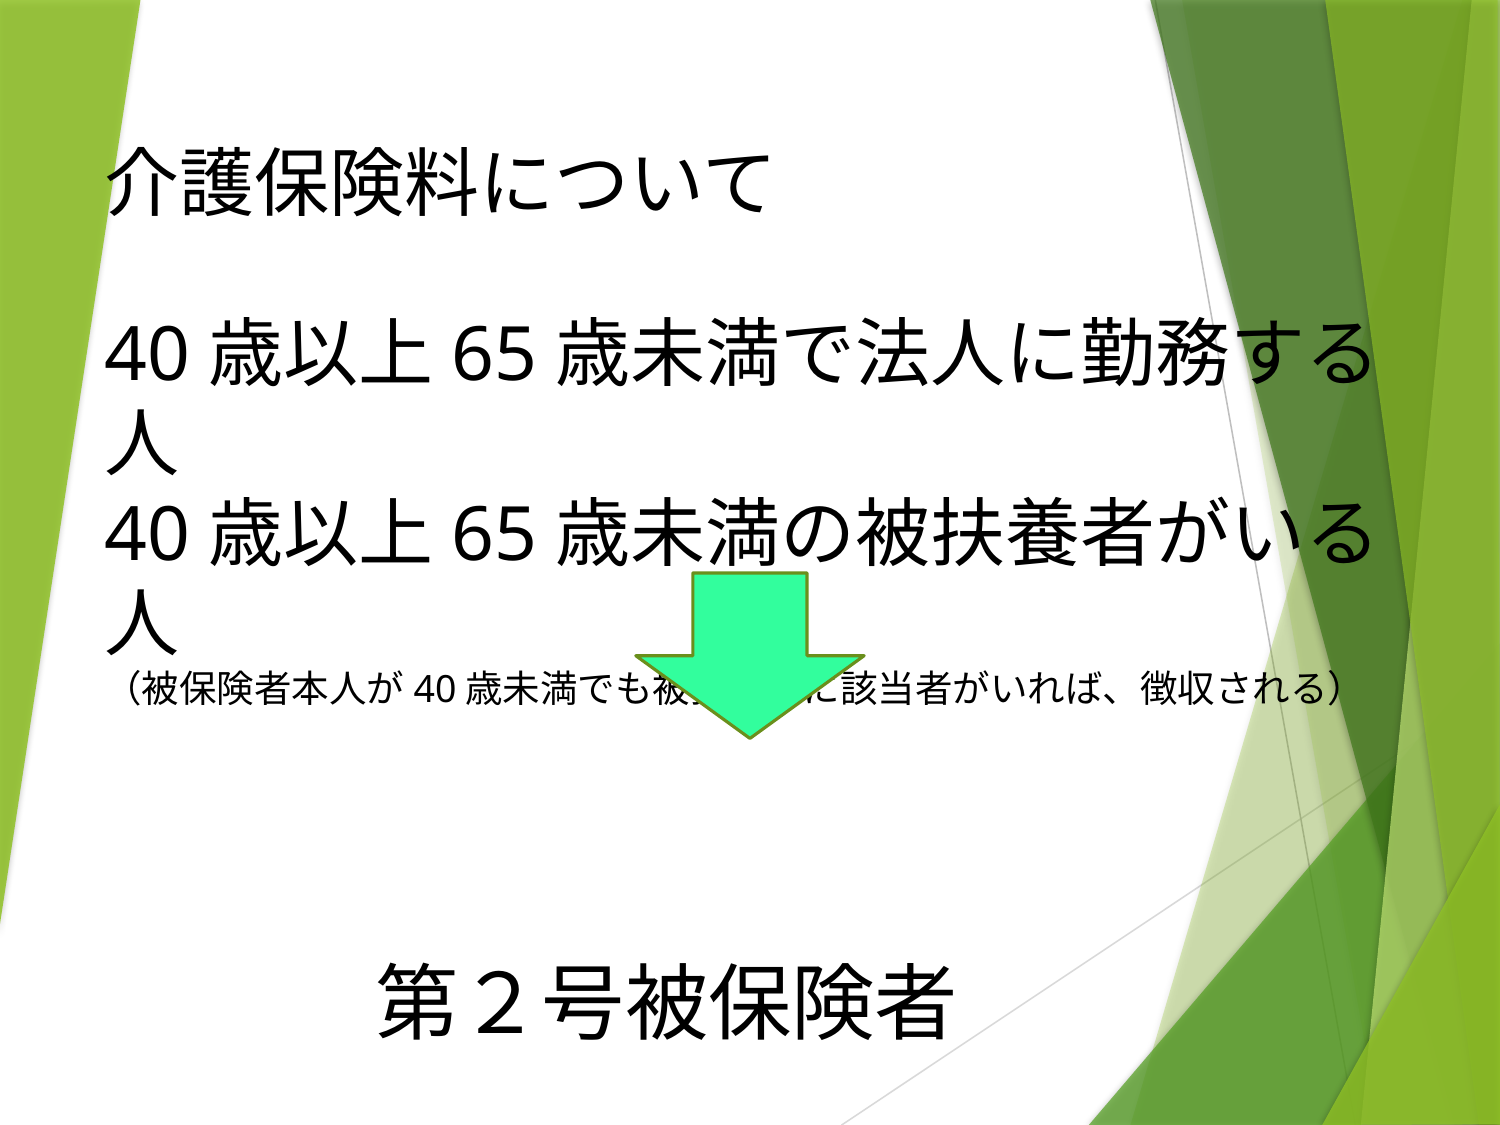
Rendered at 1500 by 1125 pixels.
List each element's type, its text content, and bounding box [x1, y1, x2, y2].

text_box [634, 571, 866, 740]
text_box 介護保険料について 40歳以上65歳未満で法人に勤務する人 40歳以上65歳未満の被扶養者がいる人 （被保険者本人が40歳未満でも被扶養者に該当者がいれば、徴収される） 第２号被保険者 [89, 127, 1443, 1125]
